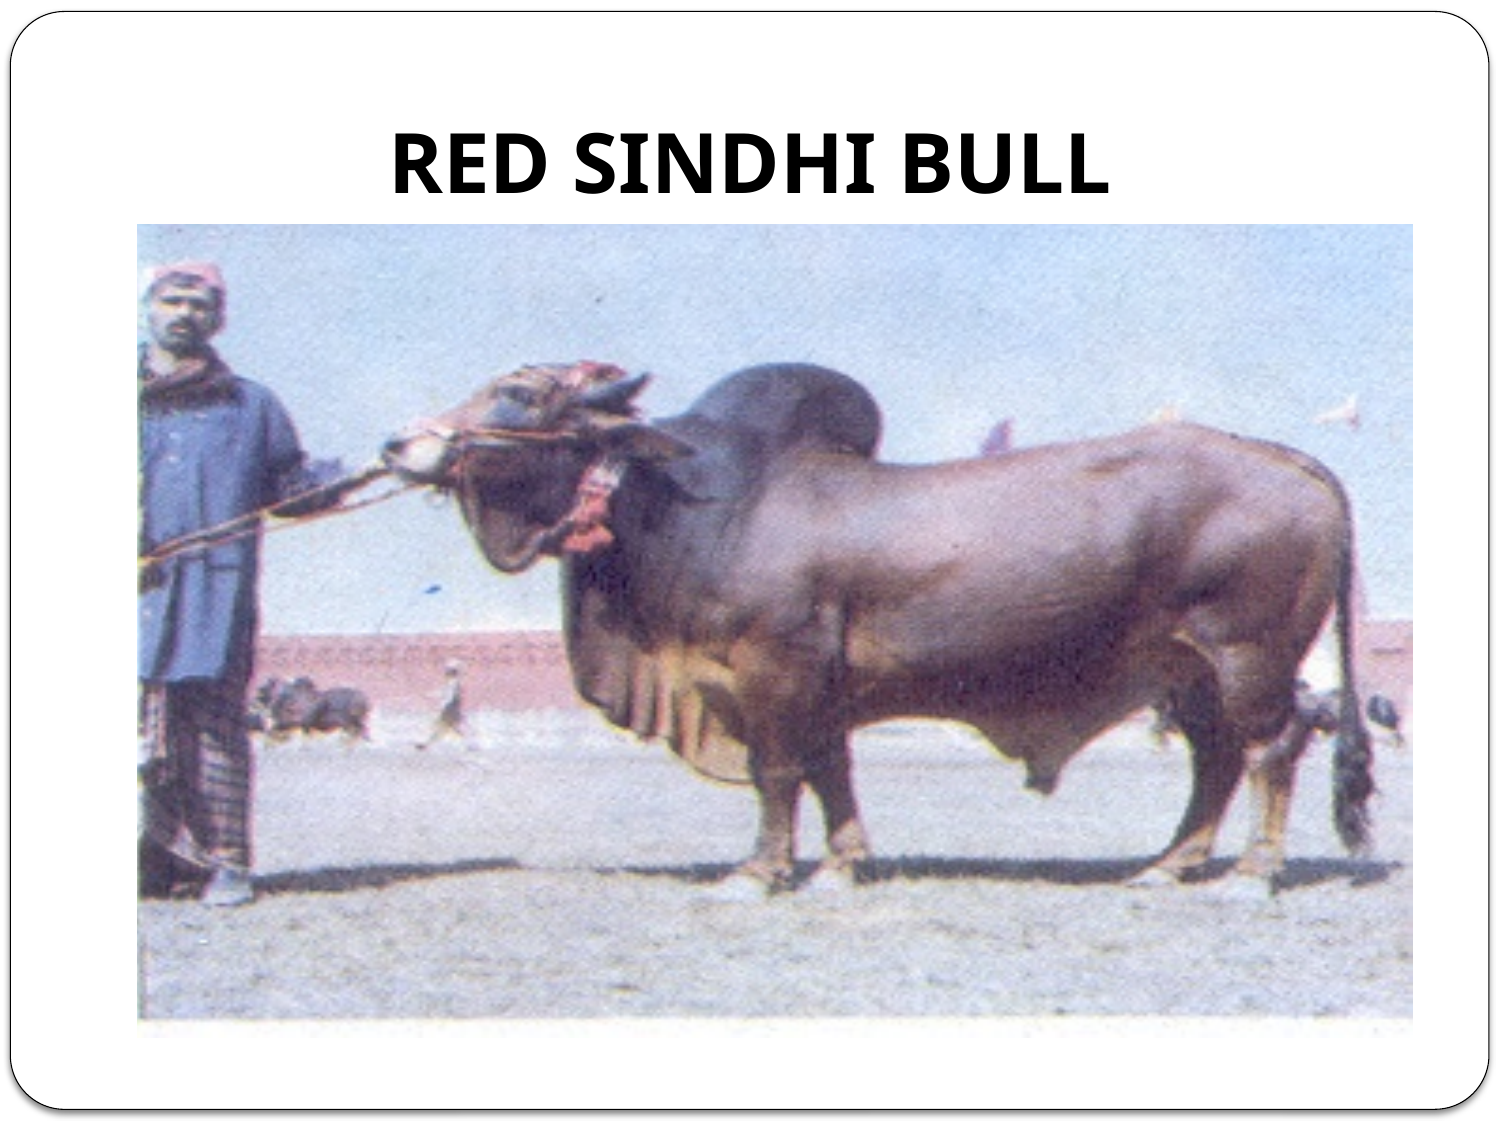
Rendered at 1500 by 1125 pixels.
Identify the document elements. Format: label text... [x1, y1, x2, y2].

title RED SINDHI BULL [74, 37, 1426, 226]
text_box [137, 224, 1413, 1038]
